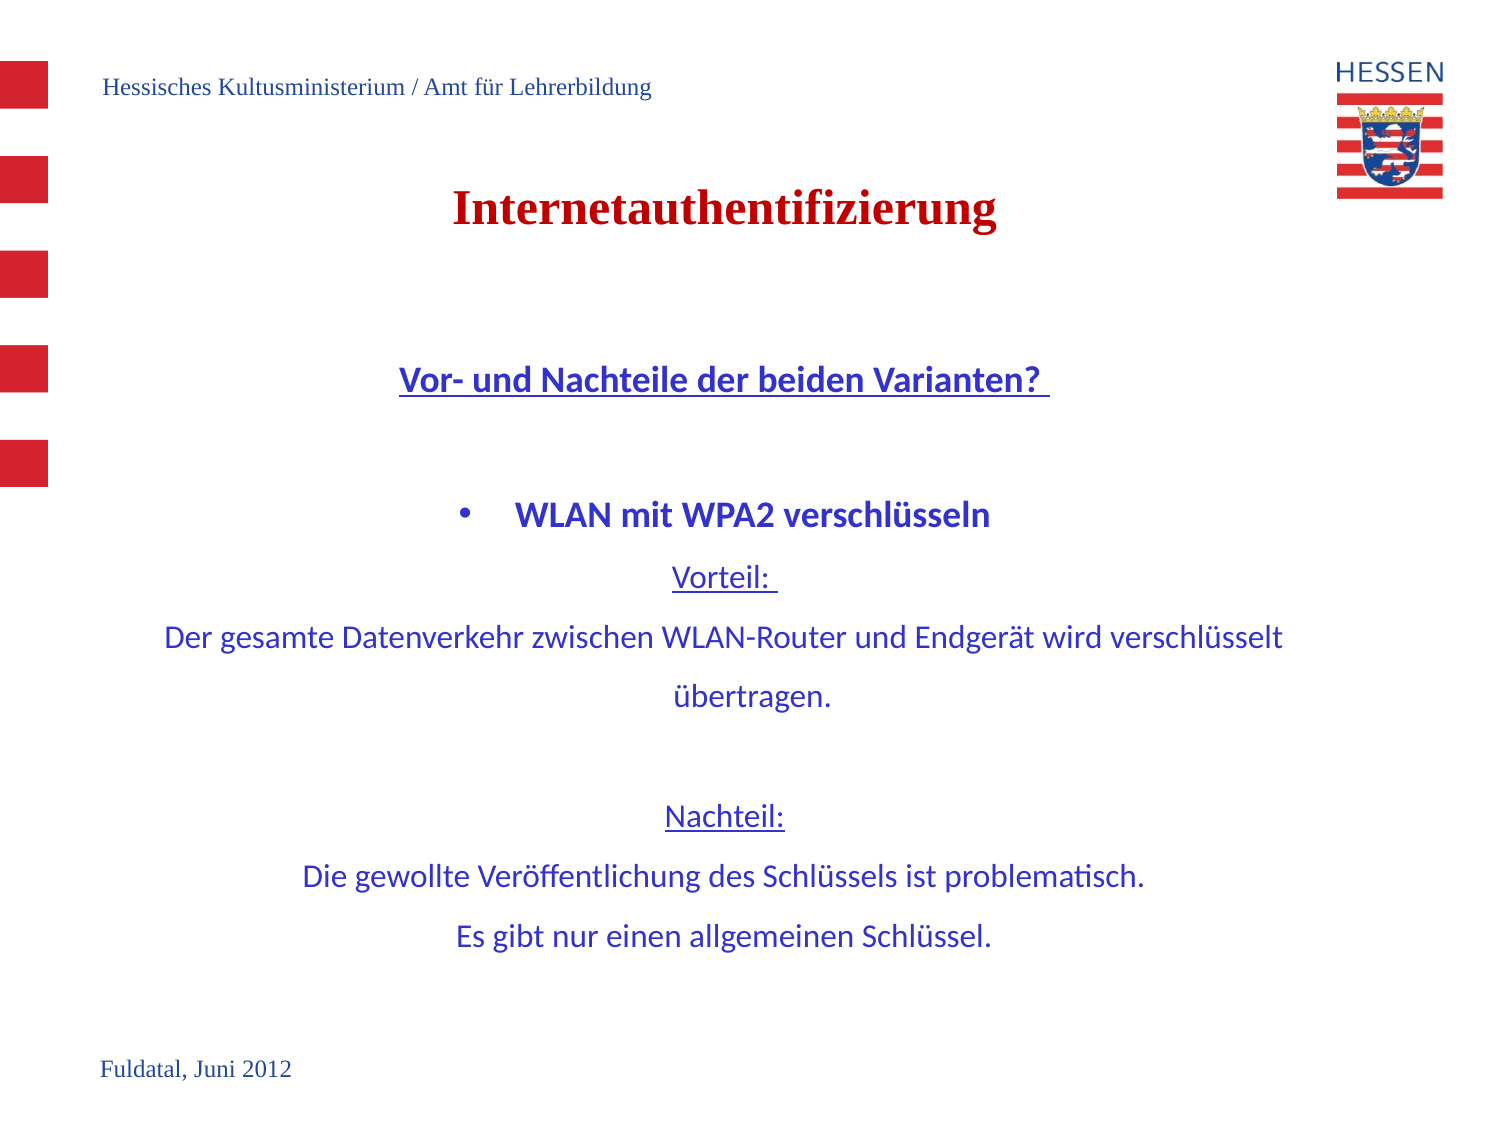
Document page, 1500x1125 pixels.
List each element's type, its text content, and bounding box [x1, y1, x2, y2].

picture [0, 61, 48, 487]
title Internetauthentifizierung [87, 137, 1363, 324]
footer Hessisches Kultusministerium / Amt für Lehrerbildung [87, 48, 680, 124]
picture [1337, 61, 1443, 199]
list Vor- und Nachteile der beiden Varianten? WLAN mit WPA2 verschlüsseln Vorteil: Der gesamte Datenverkehr zwischen WLAN-Router und Endgerät wird verschlüsselt übertragen. Nachteil: Die gewollte Veröffentlichung des Schlüssels ist problematisch. Es gibt nur einen allgemeinen Schlüssel. [87, 324, 1363, 1000]
